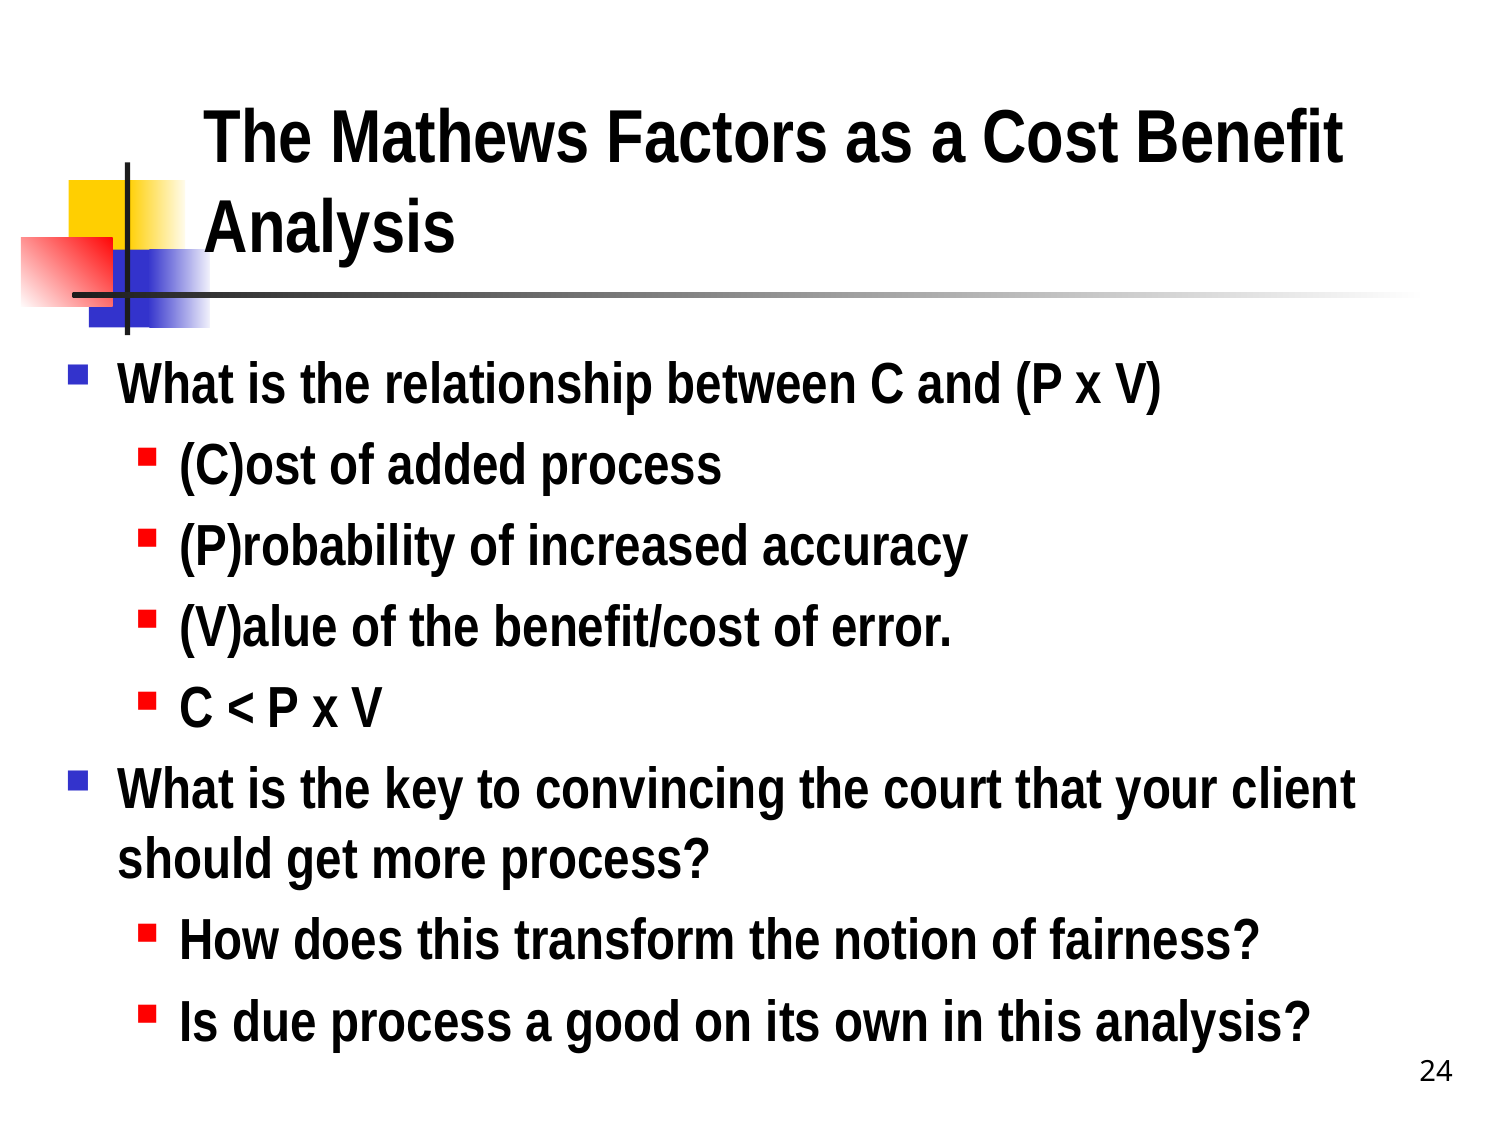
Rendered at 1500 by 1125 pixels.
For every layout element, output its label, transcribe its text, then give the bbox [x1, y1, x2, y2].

title The Mathews Factors as a Cost Benefit Analysis [188, 35, 1468, 275]
slide_number 24 [1155, 1024, 1468, 1100]
list What is the relationship between C and (P x V) (C)ost of added process (P)robability of increased accuracy (V)alue of the benefit/cost of error. C < P x V What is the key to convincing the court that your client should get more process? How does this transform the notion of fairness? Is due process a good on its own in this analysis? [50, 337, 1450, 1075]
